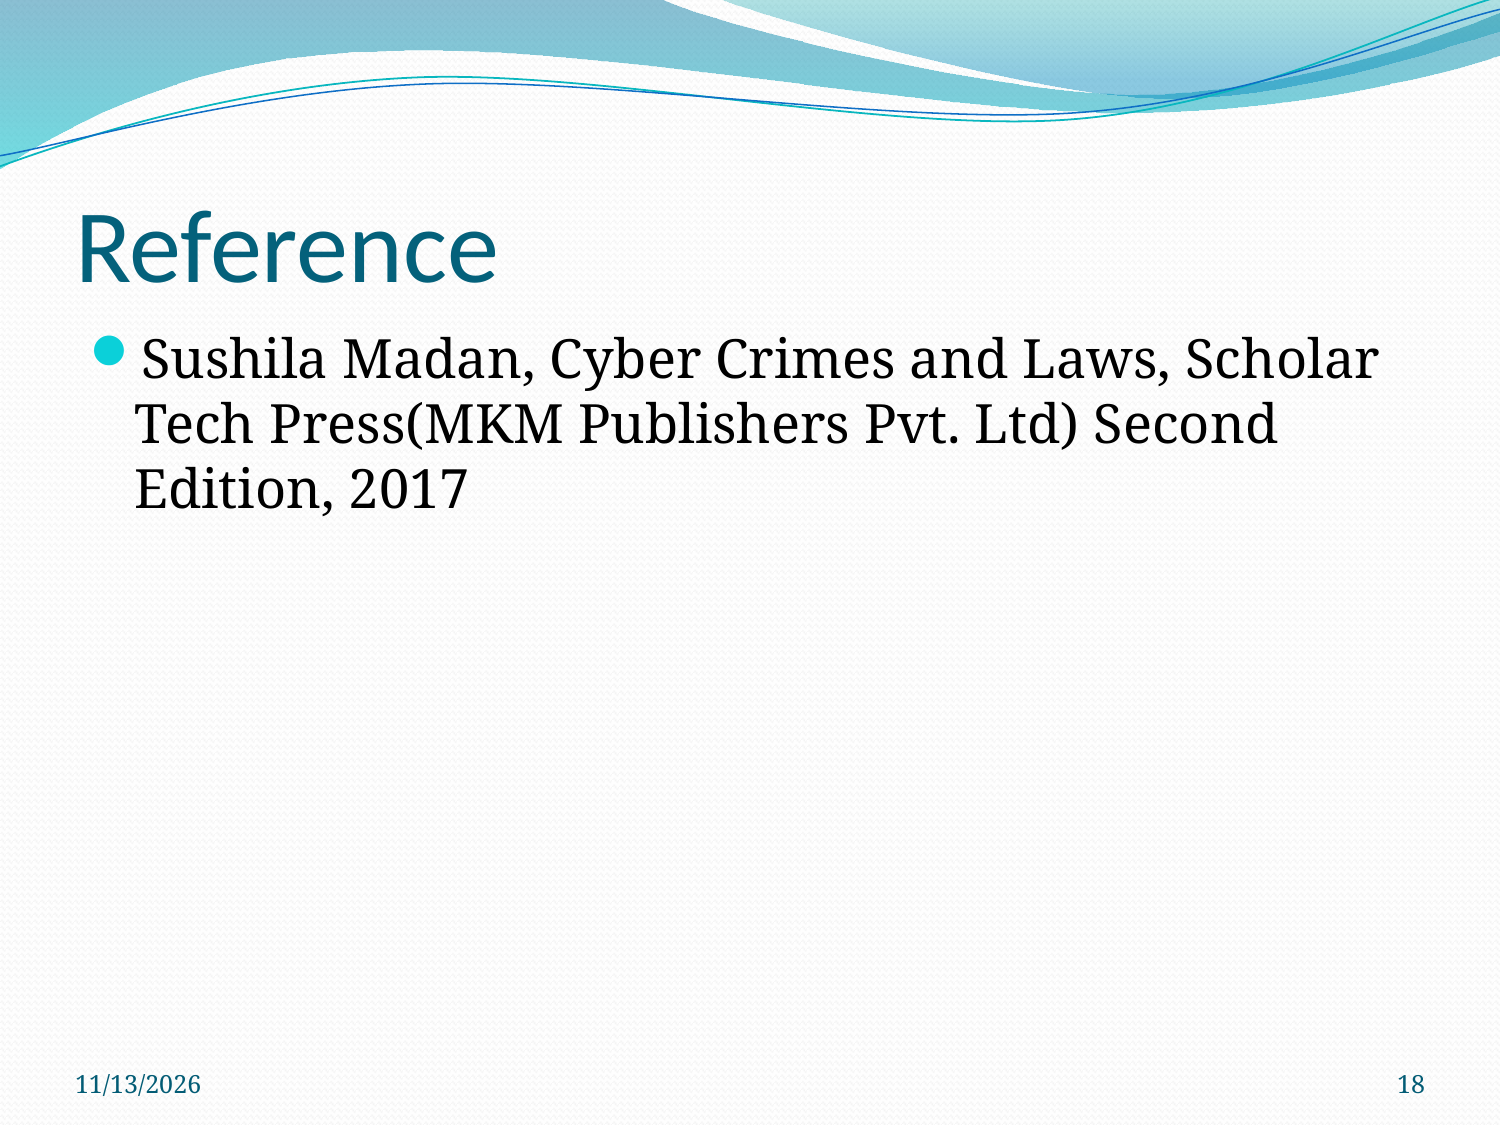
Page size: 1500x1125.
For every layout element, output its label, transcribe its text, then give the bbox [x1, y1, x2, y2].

list Sushila Madan, Cyber Crimes and Laws, Scholar Tech Press(MKM Publishers Pvt. Ltd) Second Edition, 2017 [75, 317, 1425, 1038]
title Reference [75, 115, 1425, 303]
slide_number 18 [1299, 1042, 1425, 1103]
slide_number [75, 1042, 425, 1103]
